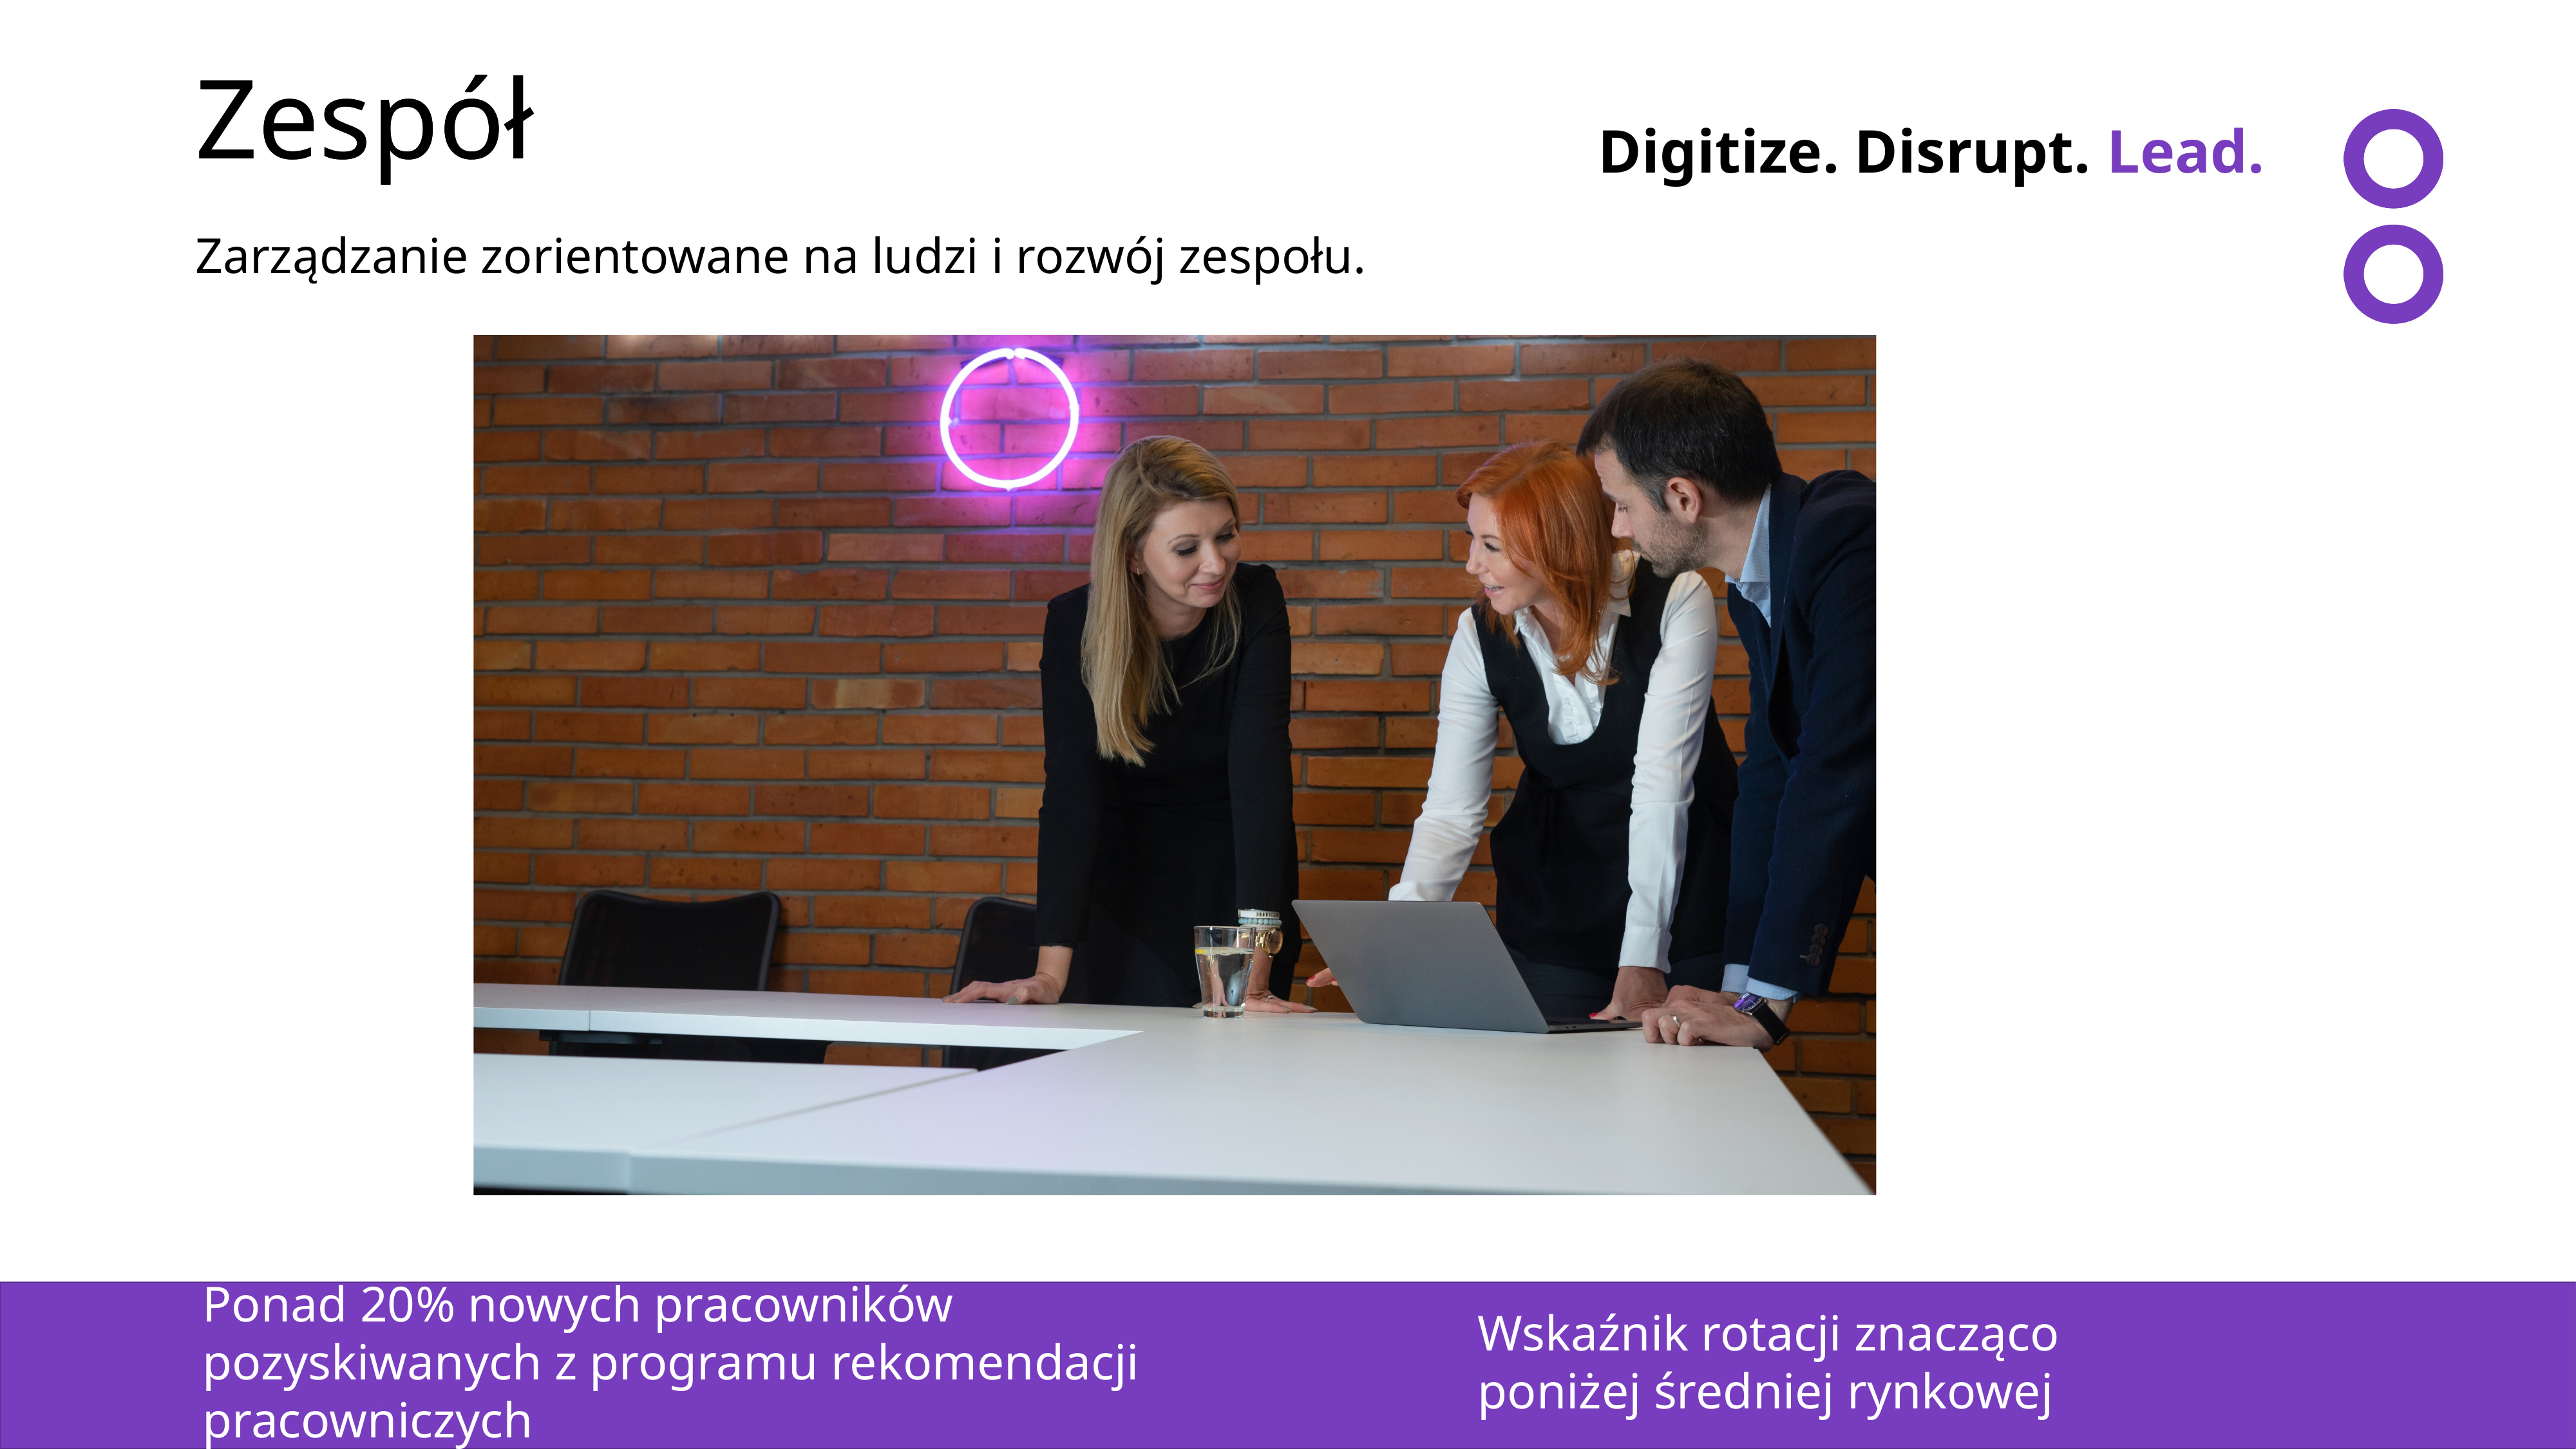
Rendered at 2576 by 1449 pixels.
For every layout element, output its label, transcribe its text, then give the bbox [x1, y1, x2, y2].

picture [473, 335, 1877, 1195]
picture [2344, 109, 2443, 324]
text_box Wskaźnik rotacji znacząco poniżej średniej rynkowej [1470, 1300, 2202, 1420]
text_box Ponad 20% nowych pracowników pozyskiwanych z programu rekomendacji pracowniczych [195, 1300, 1168, 1420]
subtitle Zarządzanie zorientowane na ludzi i rozwój zespołu. [195, 182, 1533, 279]
text_box Zespół [195, 49, 2381, 180]
text_box [0, 1282, 2576, 1449]
